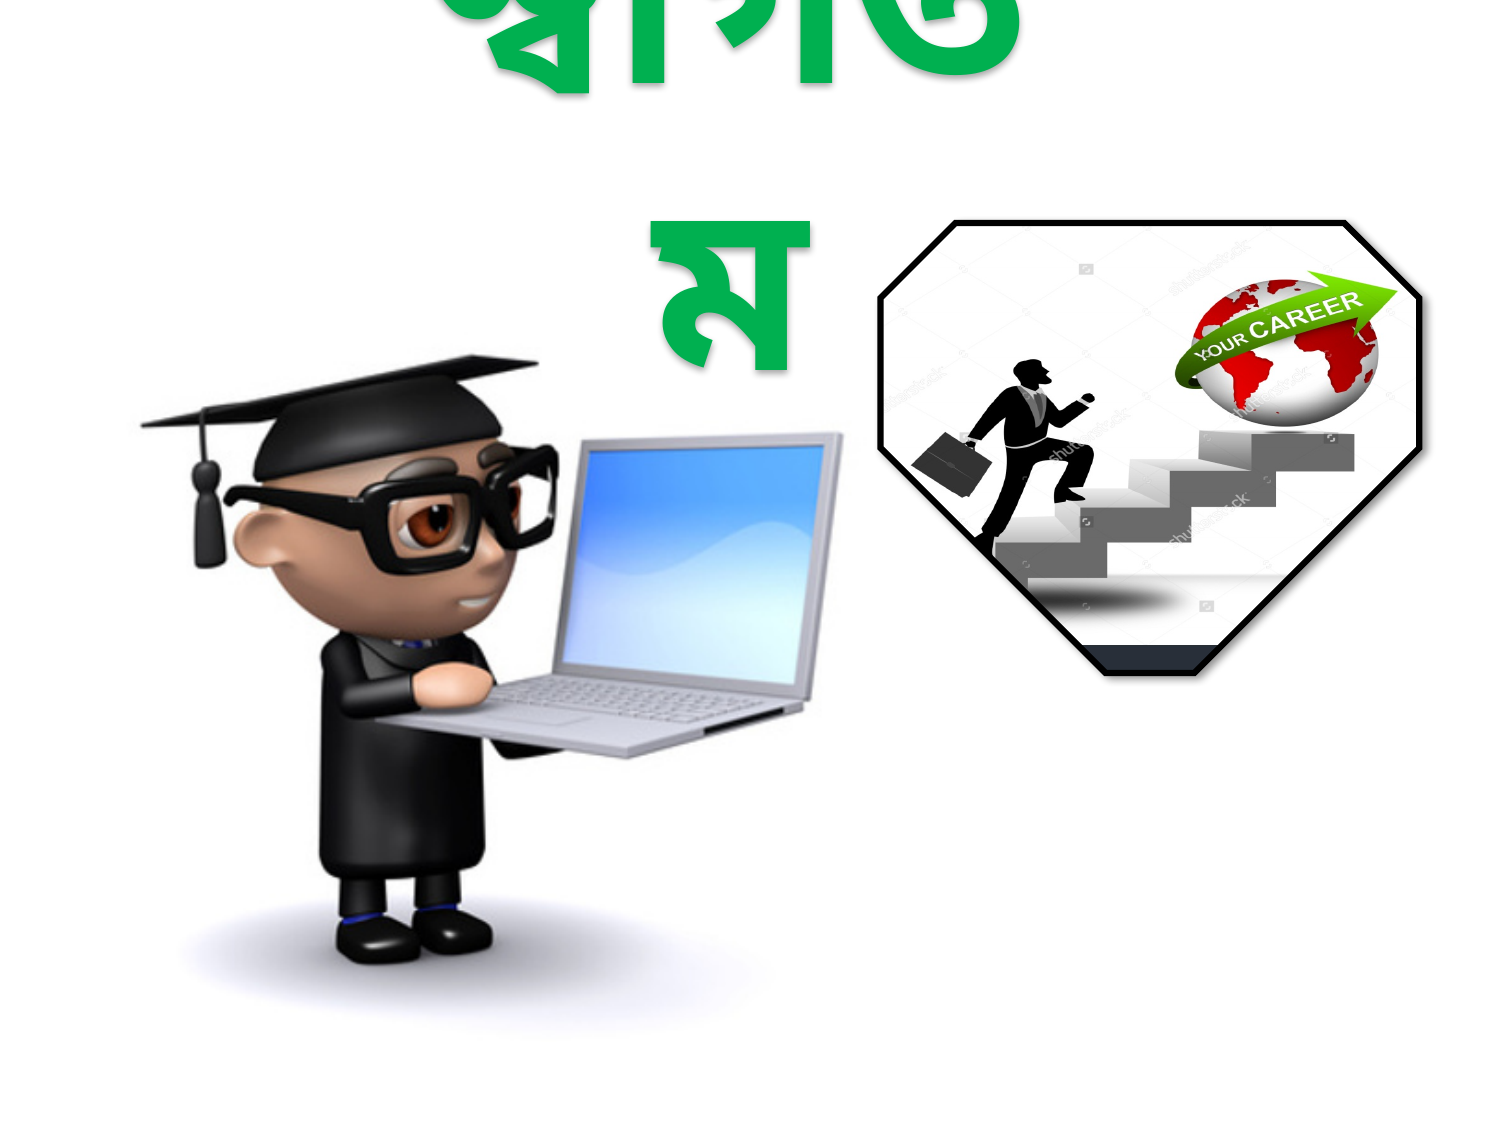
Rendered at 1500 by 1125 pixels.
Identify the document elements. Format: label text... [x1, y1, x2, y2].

picture [113, 222, 1420, 1042]
text_box স্বাগতম [374, 24, 1089, 239]
